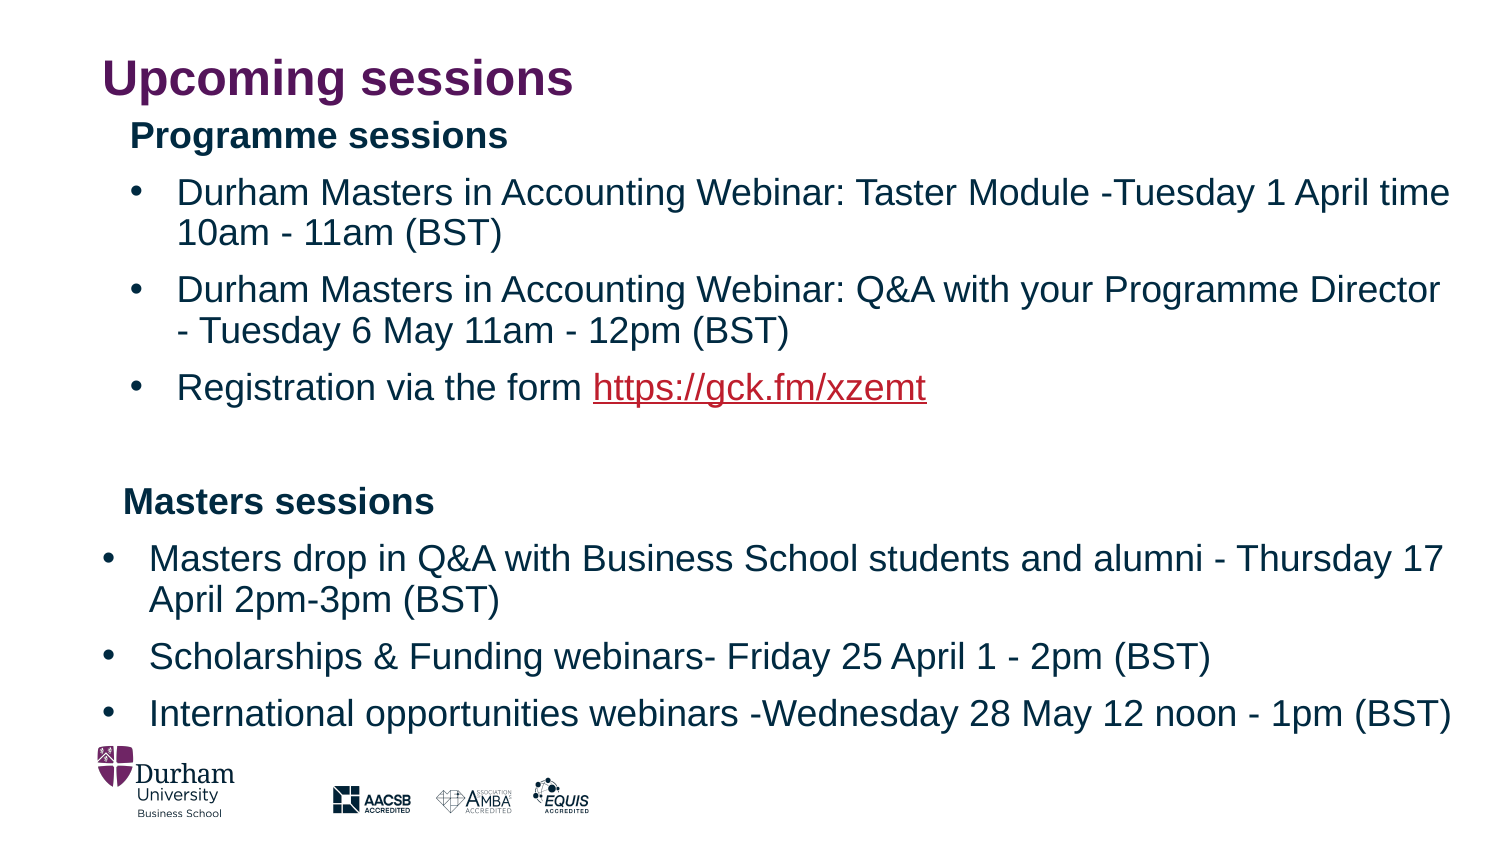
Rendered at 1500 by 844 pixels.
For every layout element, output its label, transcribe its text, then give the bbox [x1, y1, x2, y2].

title Upcoming sessions [101, 45, 1399, 115]
picture [329, 776, 592, 815]
picture [94, 744, 238, 819]
list Programme sessions Durham Masters in Accounting Webinar: Taster Module -Tuesday 1 April time 10am - 11am (BST) Durham Masters in Accounting Webinar: Q&A with your Programme Director - Tuesday 6 May 11am - 12pm (BST) Registration via the form https://gck.fm/xzemt Masters sessions Masters drop in Q&A with Business School students and alumni - Thursday 17 April 2pm-3pm (BST) Scholarships & Funding webinars- Friday 25 April 1 - 2pm (BST) International opportunities webinars -Wednesday 28 May 12 noon - 1pm (BST) [101, 115, 1458, 768]
